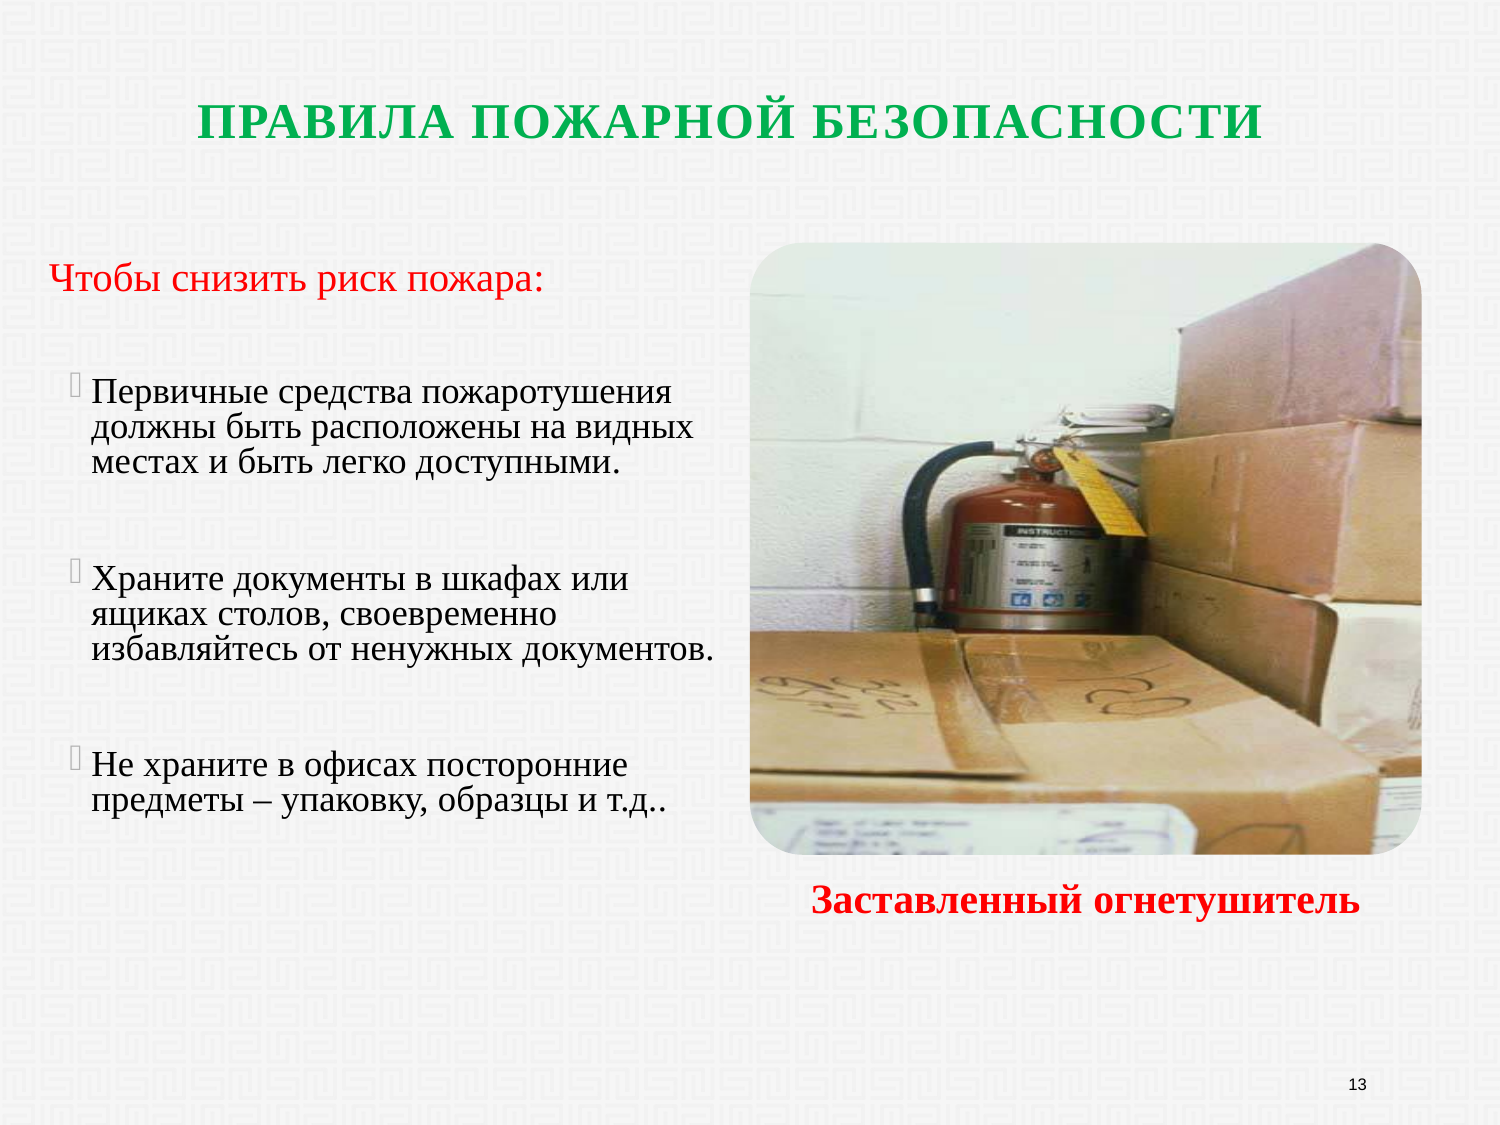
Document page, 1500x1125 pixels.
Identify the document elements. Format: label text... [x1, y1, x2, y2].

slide_number 13 [1333, 1061, 1454, 1107]
list Чтобы снизить риск пожара: Первичные средства пожаротушения должны быть расположены на видных местах и быть легко доступными. Храните документы в шкафах или ящиках столов, своевременно избавляйтесь от ненужных документов. Не храните в офисах посторонние предметы – упаковку, образцы и т.д.. [41, 252, 727, 855]
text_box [749, 242, 1422, 855]
text_box Заставленный огнетушитель [796, 864, 1376, 930]
title Правила пожарной безопасности [183, 99, 1317, 150]
